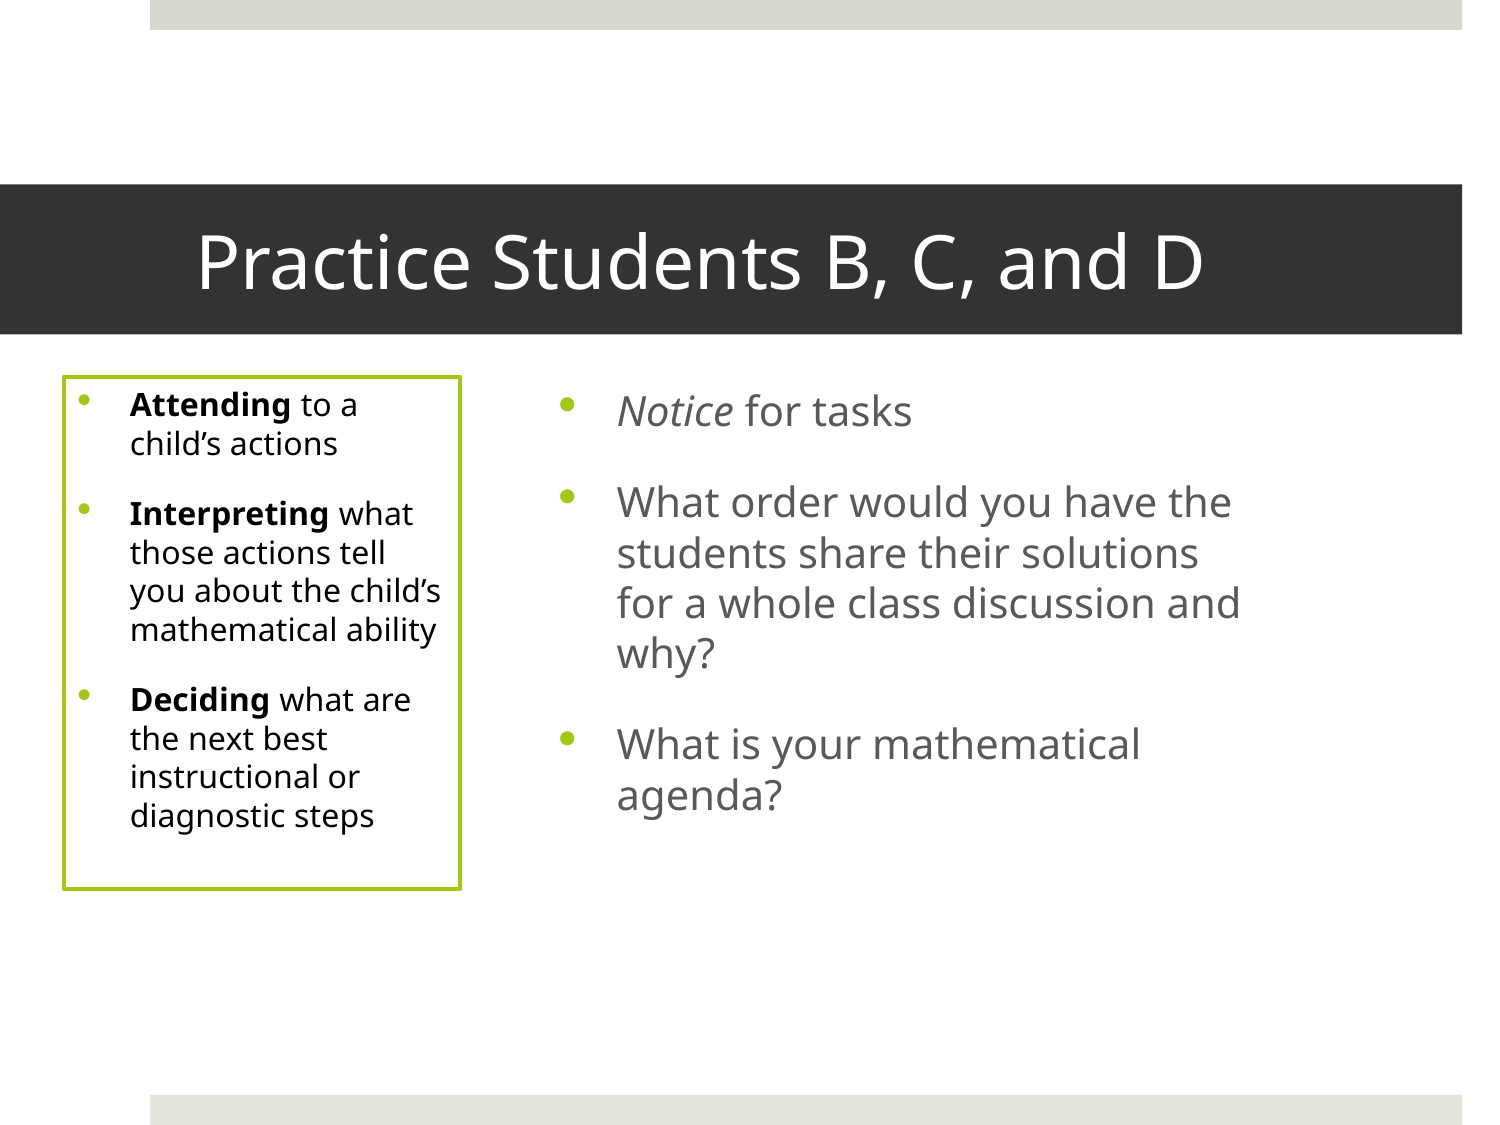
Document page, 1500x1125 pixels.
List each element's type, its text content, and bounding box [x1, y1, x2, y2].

title Practice Students B, C, and D [0, 184, 1463, 335]
list Notice for tasks What order would you have the students share their solutions for a whole class discussion and why? What is your mathematical agenda? [545, 376, 1282, 909]
text_box Attending to a child’s actions Interpreting what those actions tell you about the child’s mathematical ability Deciding what are the next best instructional or diagnostic steps [62, 375, 462, 891]
